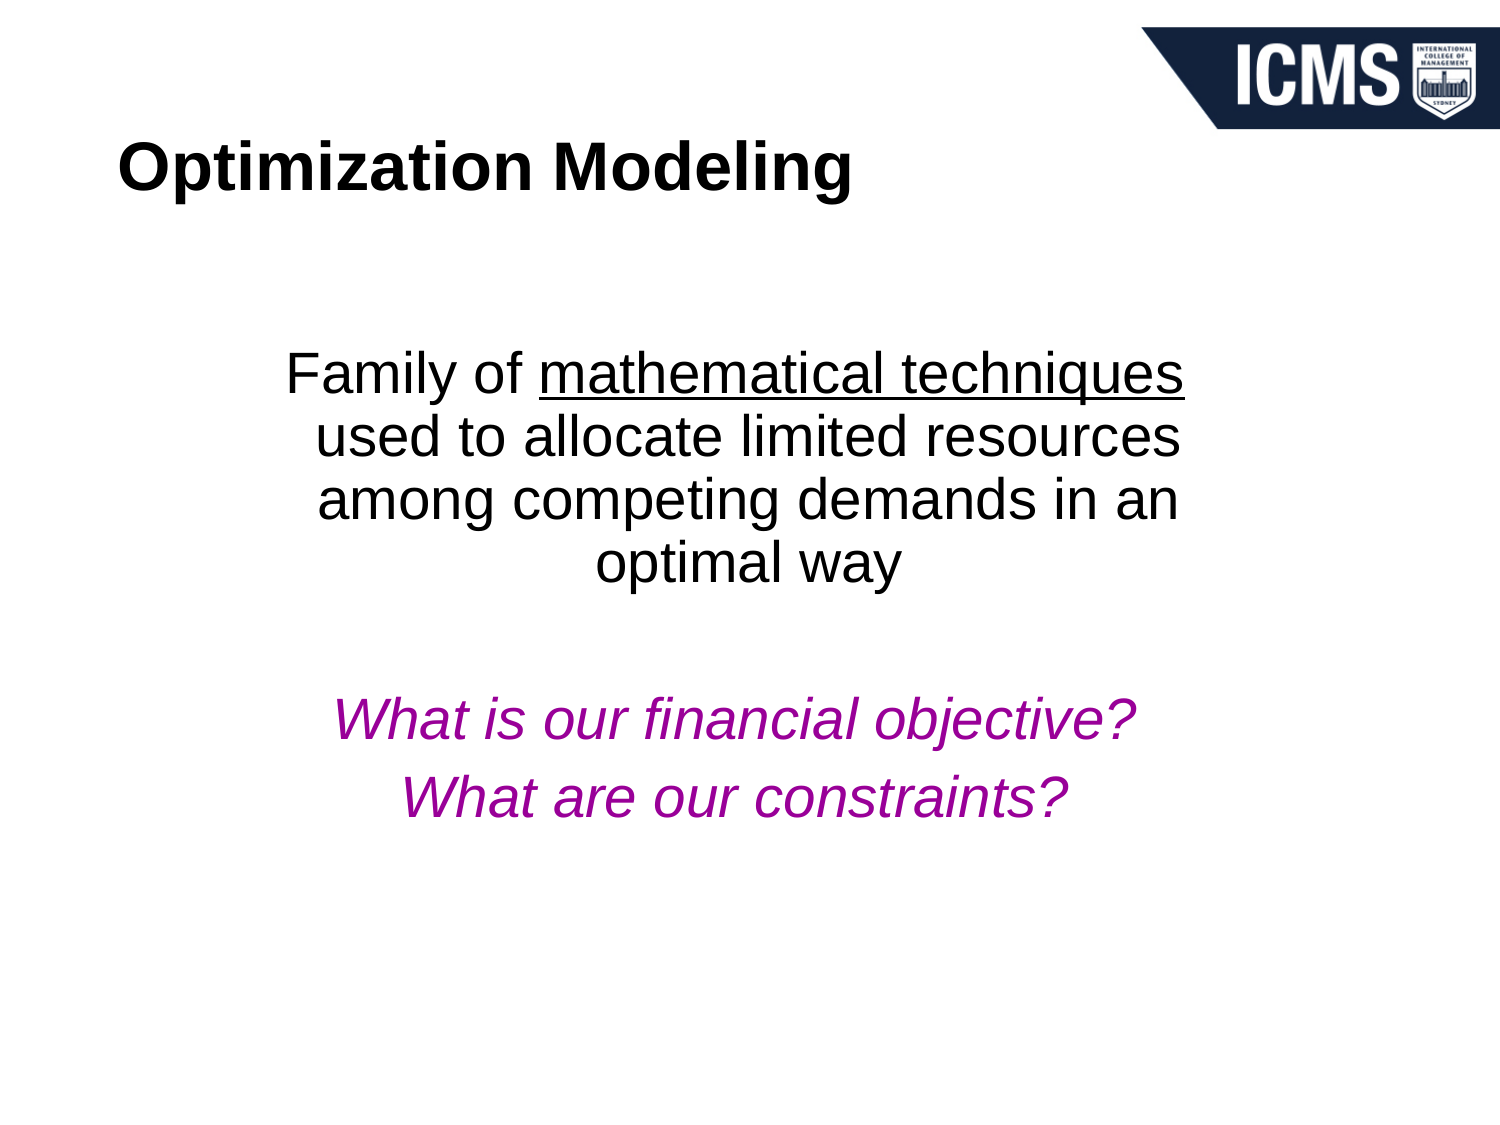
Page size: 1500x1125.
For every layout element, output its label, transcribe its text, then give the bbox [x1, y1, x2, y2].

subtitle Family of mathematical techniques used to allocate limited resources among competing demands in an optimal way What is our financial objective? What are our constraints? [210, 335, 1261, 936]
title Optimization Modeling [103, 59, 1236, 278]
picture [0, 0, 1500, 189]
